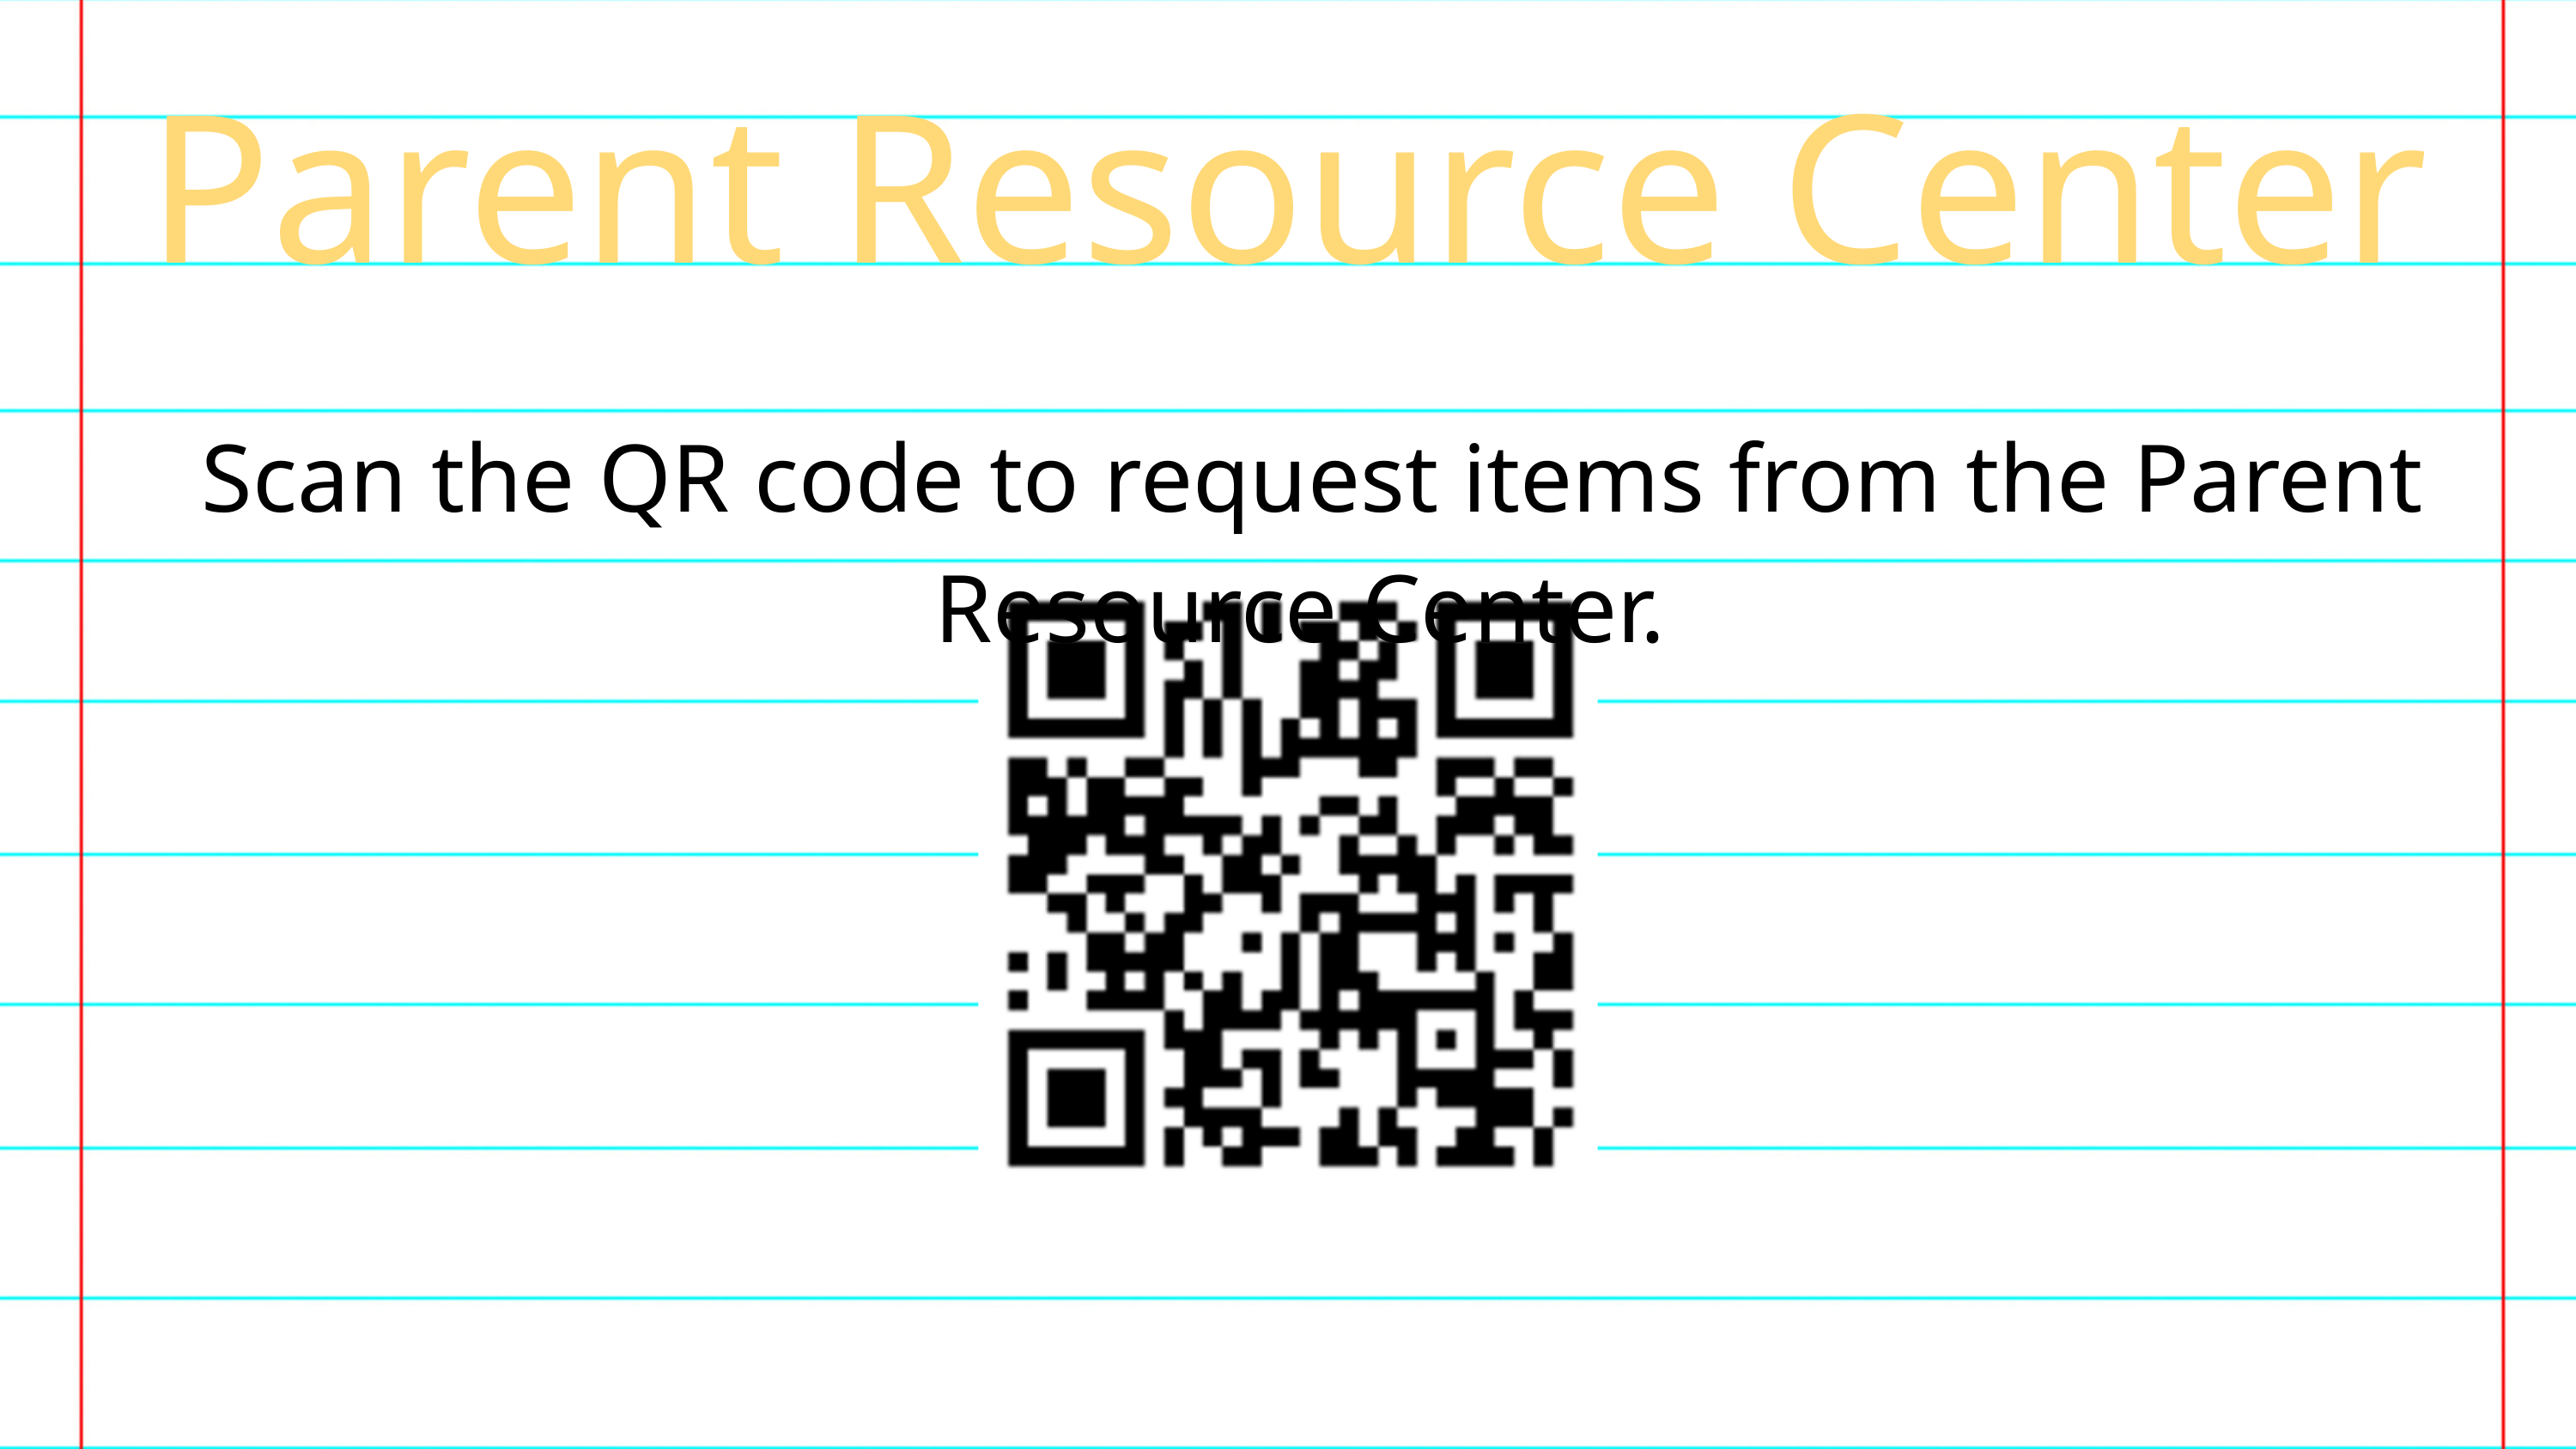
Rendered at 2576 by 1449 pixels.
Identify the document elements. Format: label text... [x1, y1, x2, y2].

text_box Parent Resource Center [58, 57, 2518, 305]
text_box Scan the QR code to request items from the Parent Resource Center. [173, 400, 2452, 662]
text_box [0, 0, 2576, 1449]
text_box [978, 662, 1598, 1192]
